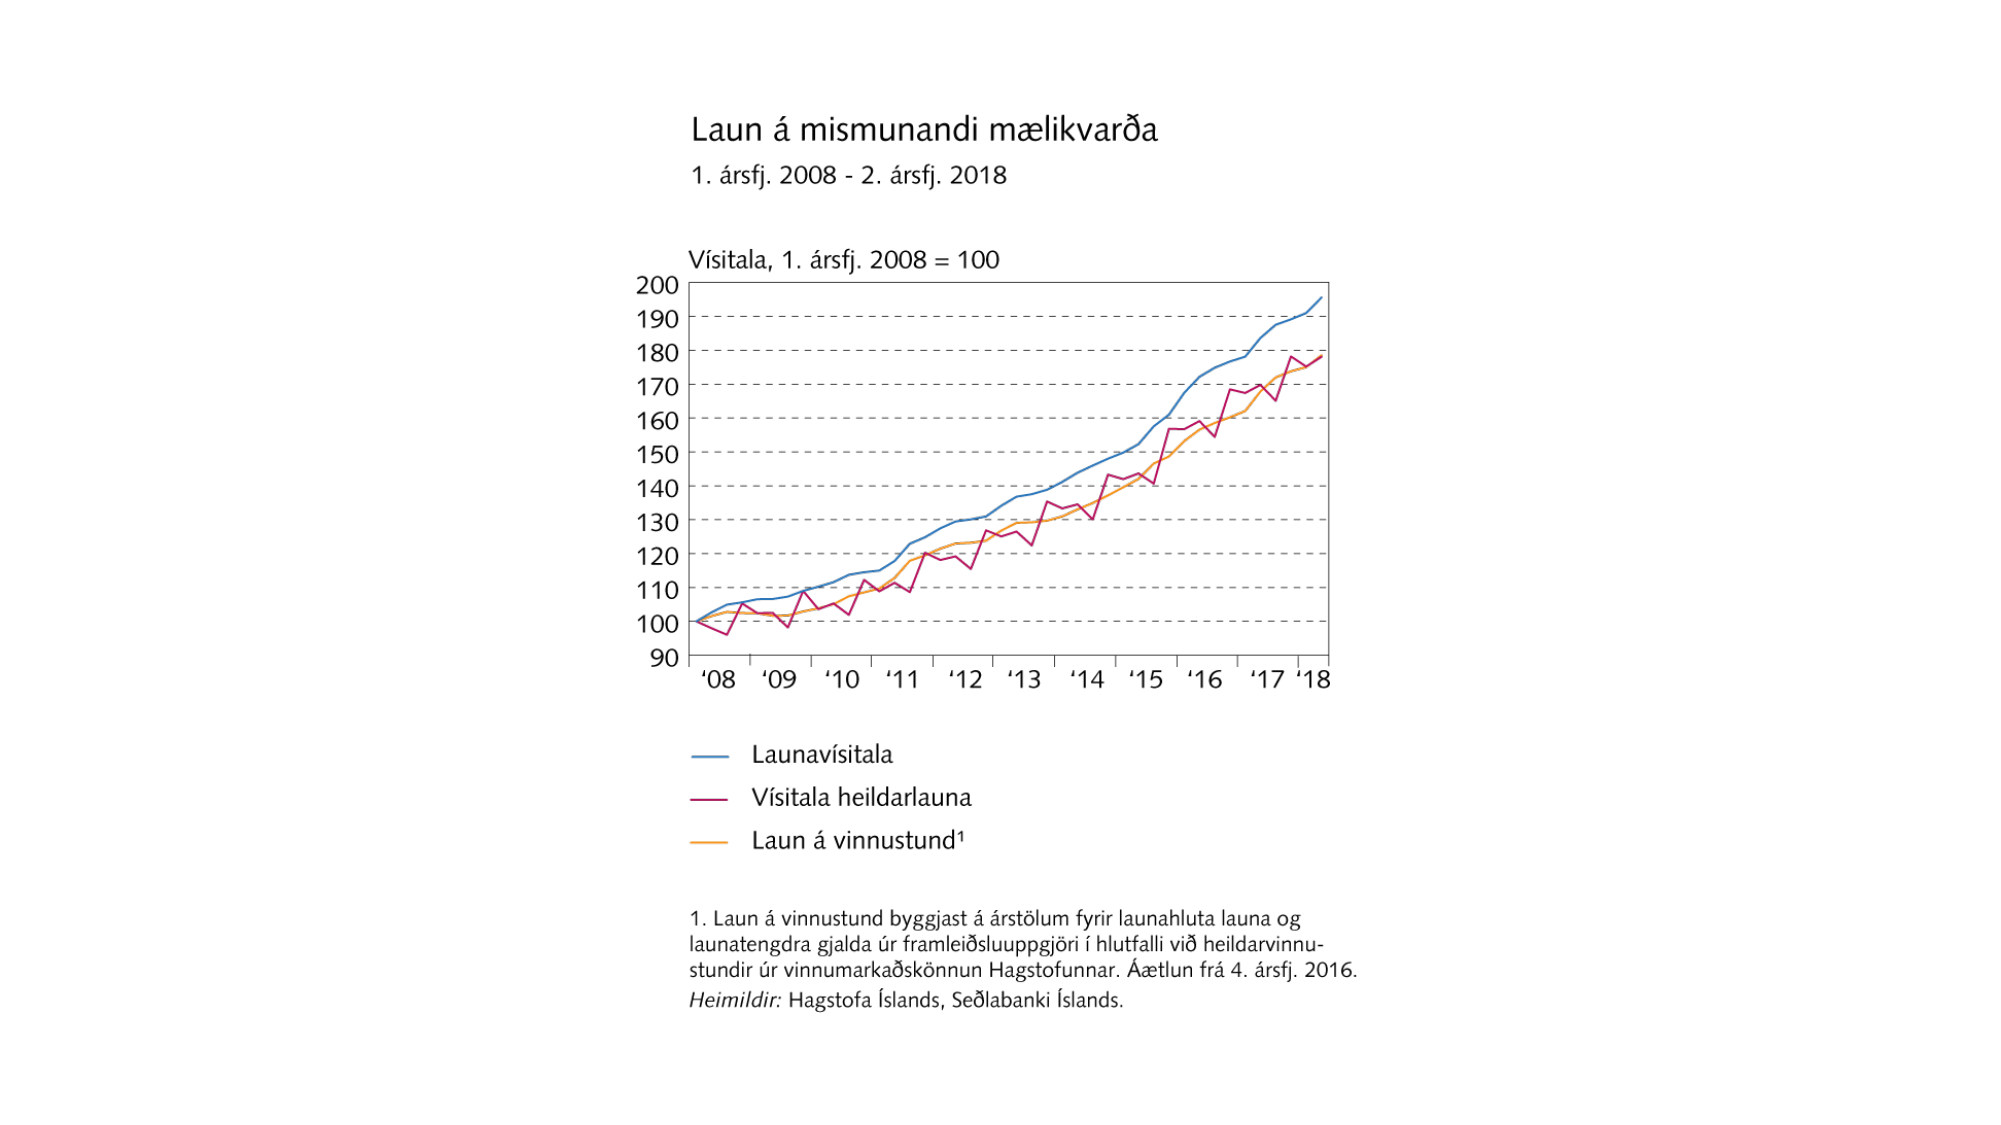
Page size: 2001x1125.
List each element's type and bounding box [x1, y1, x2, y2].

picture [635, 112, 1365, 1013]
